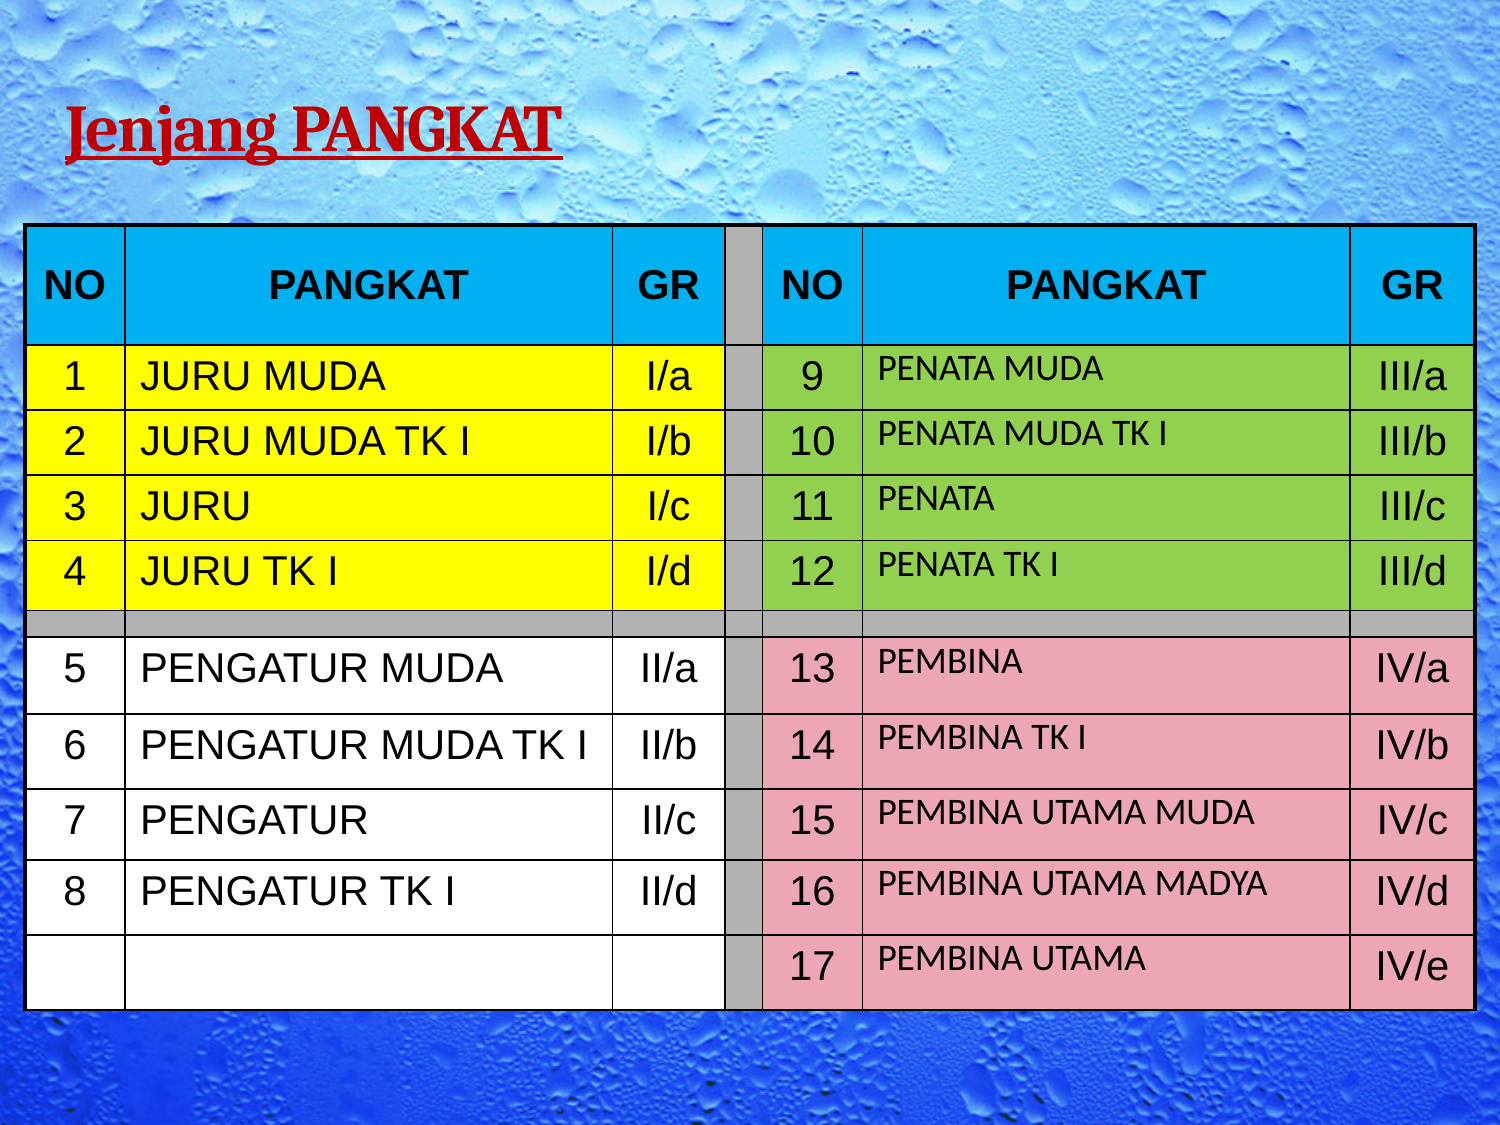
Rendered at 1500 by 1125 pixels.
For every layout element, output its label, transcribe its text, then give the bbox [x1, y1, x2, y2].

table_cell IV/a [1351, 638, 1473, 713]
table_cell IV/d [1351, 861, 1473, 934]
table_header NO [27, 227, 124, 344]
table_cell [726, 790, 762, 859]
table_cell [726, 861, 762, 934]
table_cell [726, 346, 762, 409]
title Jenjang PANGKAT [50, 75, 1400, 175]
table_cell 11 [763, 476, 862, 540]
table_cell 8 [27, 861, 124, 934]
table_cell 1 [27, 346, 124, 409]
table_cell [27, 936, 124, 1009]
table_cell JURU TK I [126, 541, 612, 610]
table_cell JURU MUDA TK I [126, 411, 612, 474]
table_header NO [763, 227, 862, 344]
table_cell PENATA MUDA TK I [863, 411, 1349, 474]
table_cell I/d [613, 541, 724, 610]
table_cell PEMBINA [863, 638, 1349, 713]
table_cell 16 [763, 861, 862, 934]
table_cell III/c [1351, 476, 1473, 540]
table_cell 12 [763, 541, 862, 610]
table_cell PEMBINA TK I [863, 715, 1349, 788]
table_cell PEMBINA UTAMA [863, 936, 1349, 1009]
table_cell [126, 611, 612, 636]
table_header GR [1351, 227, 1473, 344]
table_cell PENGATUR MUDA [126, 638, 612, 713]
table_cell [126, 936, 612, 1009]
table_cell II/c [613, 790, 724, 859]
table_cell 15 [763, 790, 862, 859]
table_cell [726, 411, 762, 474]
table_cell 17 [763, 936, 862, 1009]
table_header PANGKAT [126, 227, 612, 344]
table_cell IV/e [1351, 936, 1473, 1009]
table_cell PENGATUR TK I [126, 861, 612, 934]
table_cell JURU [126, 476, 612, 540]
table_cell PEMBINA UTAMA MADYA [863, 861, 1349, 934]
table_cell [863, 611, 1349, 636]
table_cell I/c [613, 476, 724, 540]
table_cell [613, 936, 724, 1009]
table_cell 2 [27, 411, 124, 474]
table_cell PENGATUR MUDA TK I [126, 715, 612, 788]
table_cell 7 [27, 790, 124, 859]
table_header [726, 227, 762, 344]
table_cell 13 [763, 638, 862, 713]
table_cell III/b [1351, 411, 1473, 474]
table_cell PENATA [863, 476, 1349, 540]
table_cell PENGATUR [126, 790, 612, 859]
table_cell 4 [27, 541, 124, 610]
table_cell III/d [1351, 541, 1473, 610]
table_cell [726, 936, 762, 1009]
table_cell III/a [1351, 346, 1473, 409]
table_cell [726, 476, 762, 540]
table_cell 14 [763, 715, 862, 788]
table_cell I/a [613, 346, 724, 409]
table_cell 9 [763, 346, 862, 409]
table_cell [726, 638, 762, 713]
picture [0, 0, 1500, 1125]
table_cell PEMBINA UTAMA MUDA [863, 790, 1349, 859]
table_cell II/a [613, 638, 724, 713]
table_cell 5 [27, 638, 124, 713]
table_cell IV/c [1351, 790, 1473, 859]
table_cell [726, 715, 762, 788]
table_cell JURU MUDA [126, 346, 612, 409]
table_cell [726, 611, 762, 636]
table_cell PENATA TK I [863, 541, 1349, 610]
table_cell [1351, 611, 1473, 636]
table_cell II/b [613, 715, 724, 788]
table_cell II/d [613, 861, 724, 934]
table_cell I/b [613, 411, 724, 474]
table_cell 10 [763, 411, 862, 474]
table_cell [726, 541, 762, 610]
table_header PANGKAT [863, 227, 1349, 344]
table_cell IV/b [1351, 715, 1473, 788]
table_cell 6 [27, 715, 124, 788]
table_cell PENATA MUDA [863, 346, 1349, 409]
table_cell [613, 611, 724, 636]
table_cell [27, 611, 124, 636]
table_cell 3 [27, 476, 124, 540]
table_cell [763, 611, 862, 636]
table_header GR [613, 227, 724, 344]
